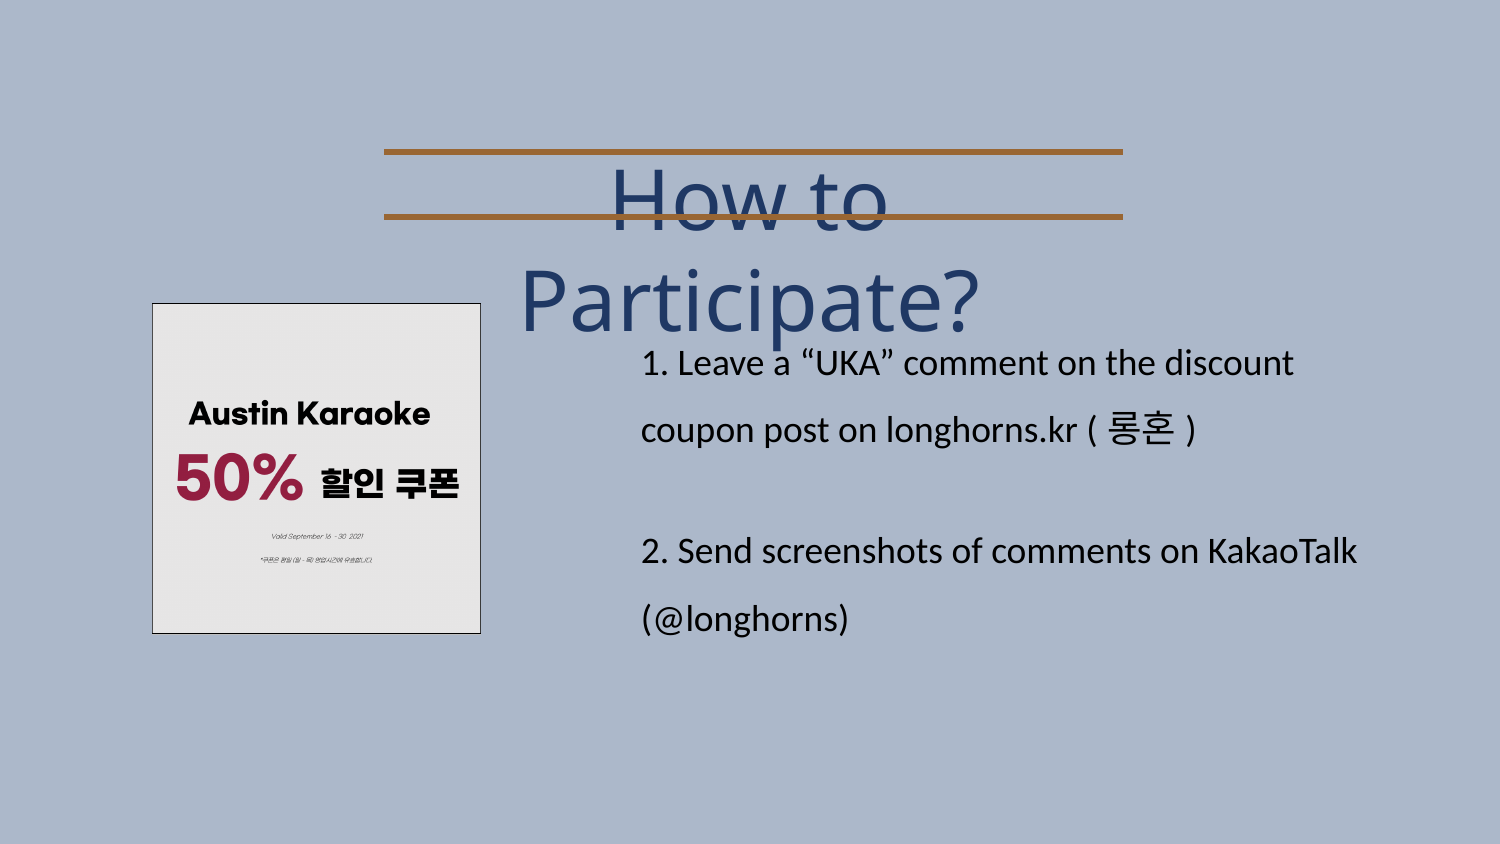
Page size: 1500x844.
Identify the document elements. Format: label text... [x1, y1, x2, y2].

text_box 2. Send screenshots of comments on KakaoTalk (@longhorns) [625, 496, 1489, 646]
text_box How to Participate? [366, 138, 1134, 356]
text_box 1. Leave a “UKA” comment on the discount coupon post on longhorns.kr (롱혼) [625, 307, 1428, 458]
text_box [385, 214, 1122, 219]
picture [151, 303, 481, 635]
text_box [385, 149, 1122, 155]
